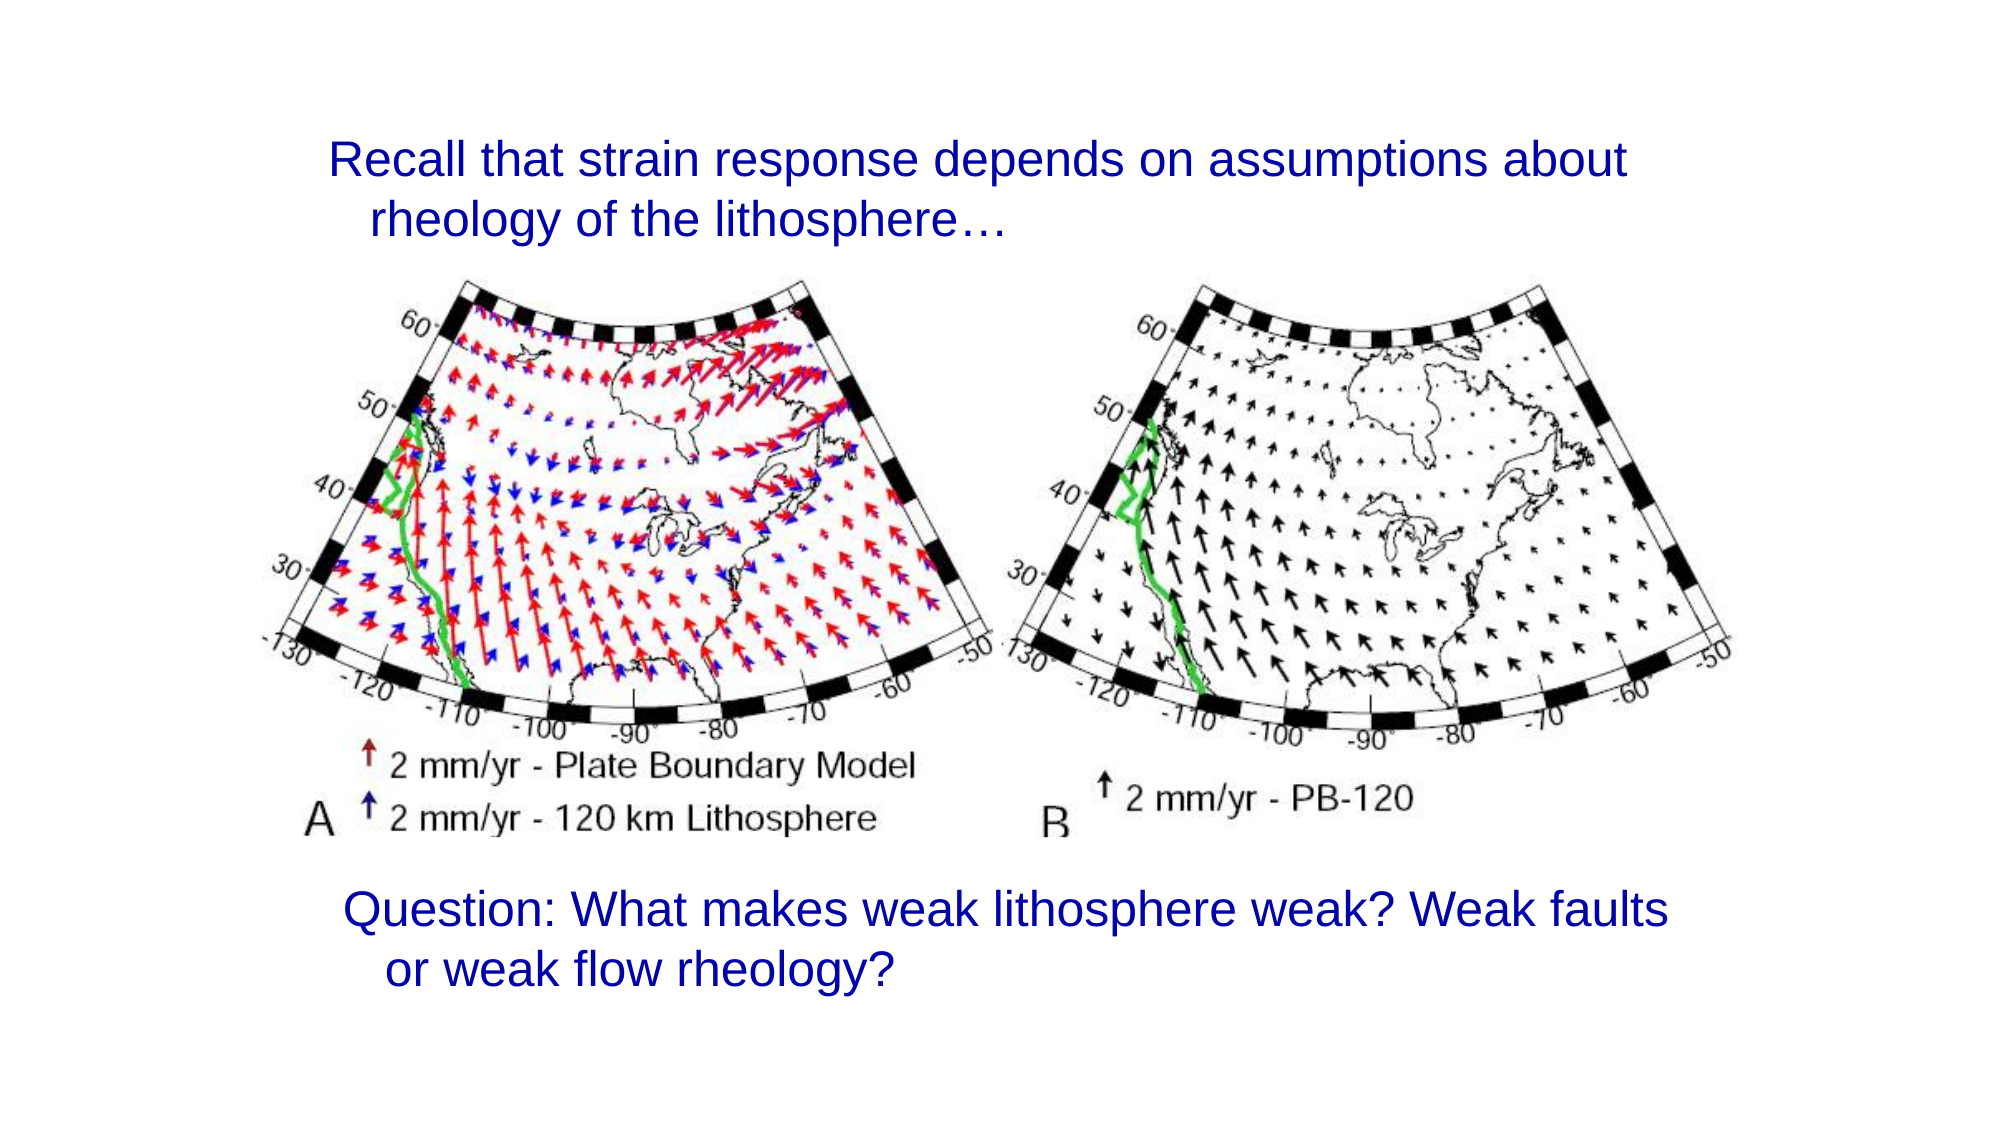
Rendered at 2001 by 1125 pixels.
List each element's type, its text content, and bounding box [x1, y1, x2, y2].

picture [1000, 273, 1742, 841]
text_box Question: What makes weak lithosphere weak? Weak faults or weak flow rheology? [328, 869, 1686, 1004]
picture [258, 273, 997, 841]
text_box Recall that strain response depends on assumptions about rheology of the lithosphere… [313, 119, 1644, 254]
